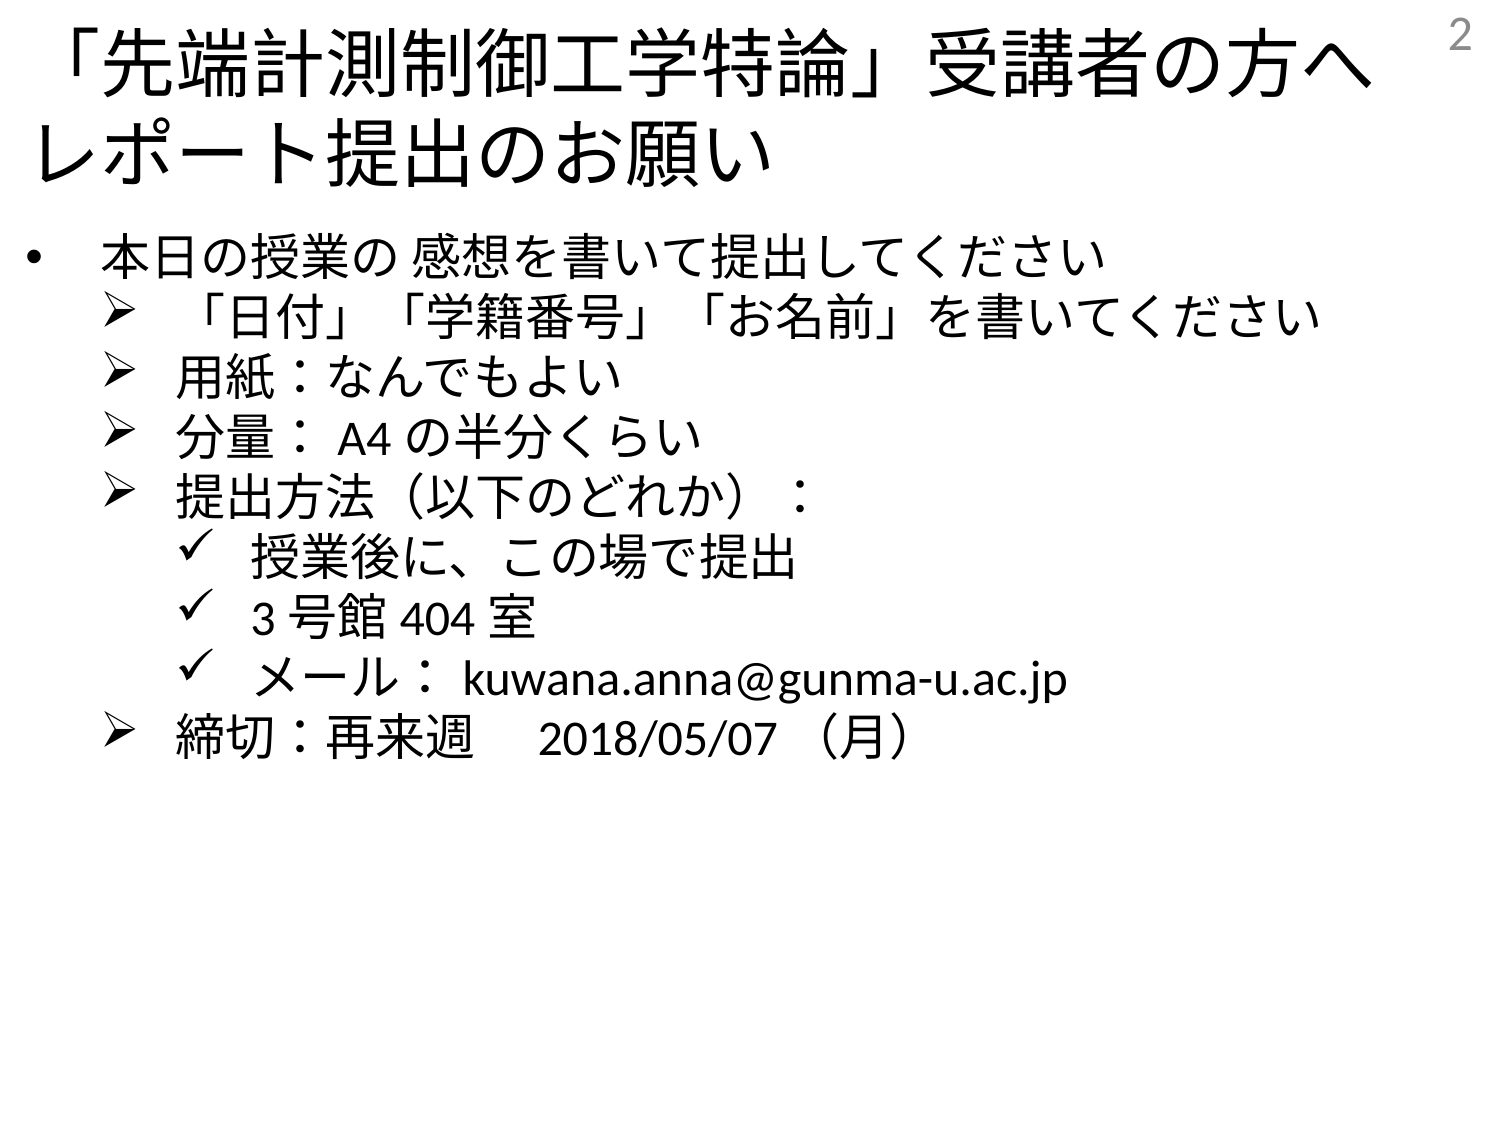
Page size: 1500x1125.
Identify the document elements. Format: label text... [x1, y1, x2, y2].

slide_number 2 [1150, 0, 1488, 60]
text_box 「先端計測制御工学特論」受講者の方へ レポート提出のお願い [10, 9, 1436, 205]
text_box 本日の授業の 感想を書いて提出してください 「日付」「学籍番号」「お名前」を書いてください 用紙：なんでもよい 分量：A4の半分くらい 提出方法（以下のどれか）： 授業後に、この場で提出 3号館404室 メール：kuwana.anna@gunma-u.ac.jp 締切：再来週 2018/05/07（月） [10, 218, 1500, 774]
